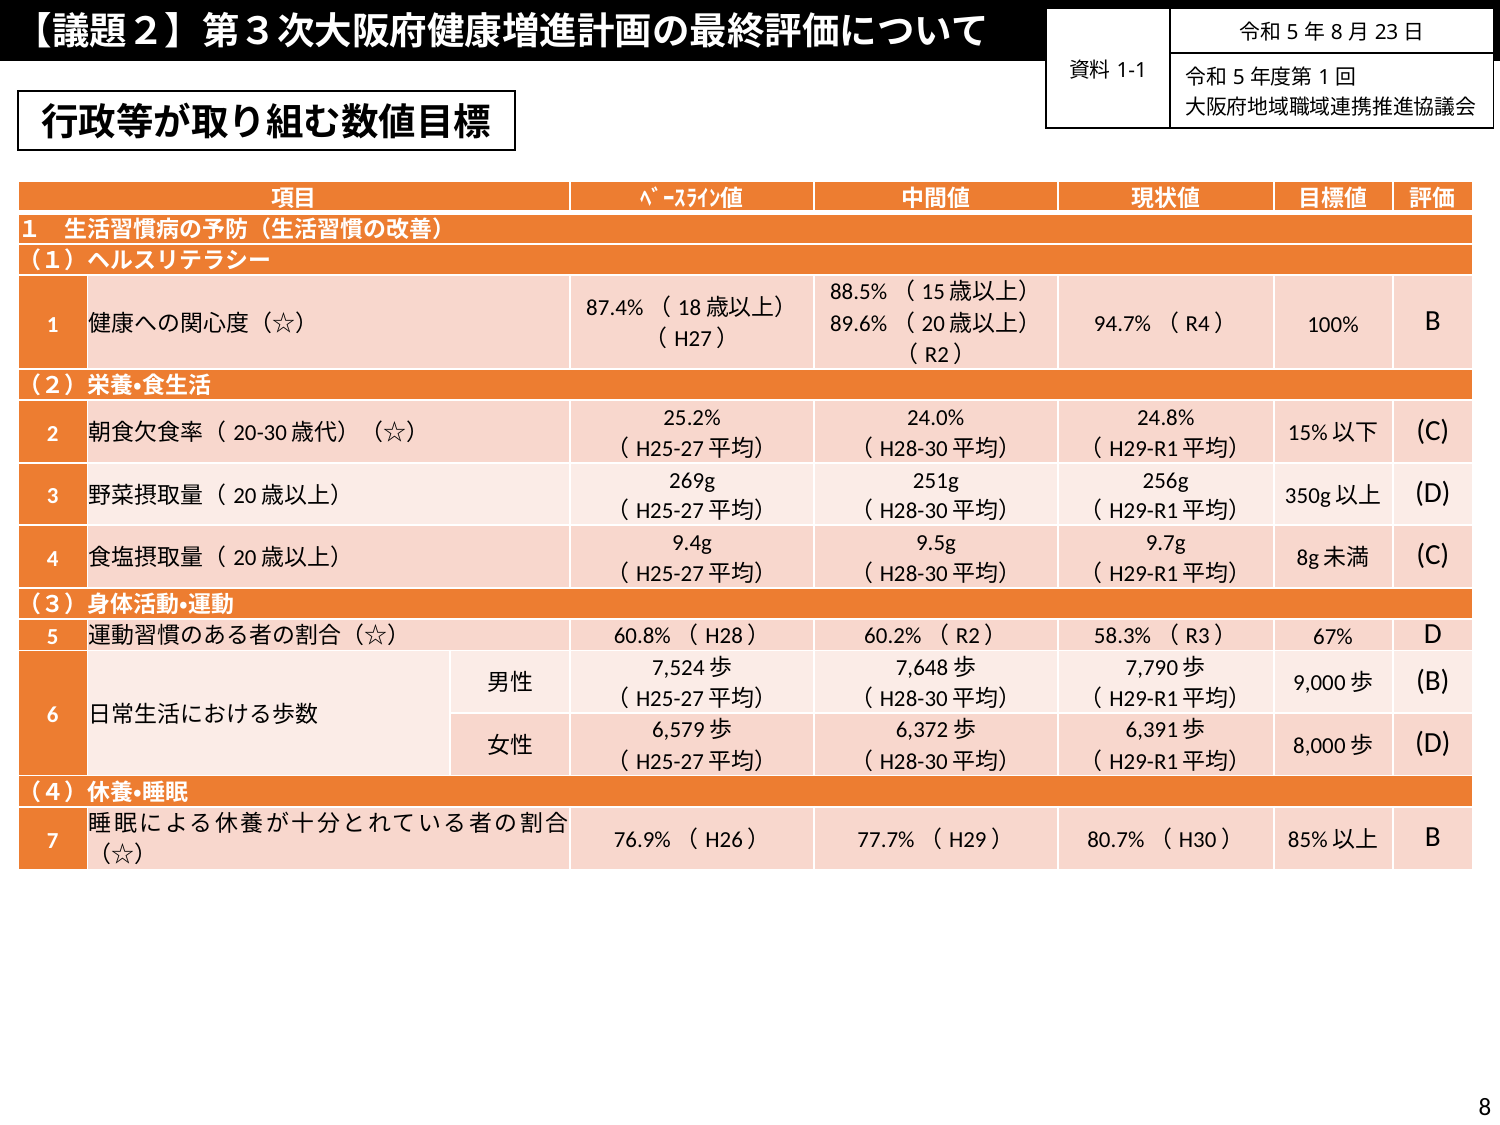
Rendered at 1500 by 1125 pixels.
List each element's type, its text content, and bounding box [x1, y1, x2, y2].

table_cell (D) [1394, 714, 1472, 775]
table_header 評価 [1394, 182, 1472, 210]
table_cell 6,579歩 （H25-27平均） [571, 714, 813, 775]
table_cell 7,790歩 （H29-R1平均） [1059, 651, 1273, 712]
table_cell 100% [1275, 276, 1392, 368]
table_cell B [1394, 276, 1472, 368]
table_cell 60.8%（H28） [571, 620, 813, 650]
table_cell 7,524歩 （H25-27平均） [571, 651, 813, 712]
table_header 現状値 [1059, 182, 1273, 210]
table_cell 76.9%（H26） [571, 808, 813, 869]
table_cell 2 [19, 401, 87, 462]
table_cell 6,372歩 （H28-30平均） [815, 714, 1057, 775]
table_cell 77.7%（H29） [815, 808, 1057, 869]
table_cell 7,648歩 （H28-30平均） [815, 651, 1057, 712]
table_cell (C) [1394, 526, 1472, 587]
table_cell 87.4%（18歳以上） （H27） [571, 276, 813, 368]
table_cell B [1394, 808, 1472, 869]
table_cell 60.2%（R2） [815, 620, 1057, 650]
table_cell 67% [1275, 620, 1392, 650]
table_cell 朝食欠食率（20-30歳代）（☆） [88, 401, 569, 462]
table_cell 88.5%（15歳以上） 89.6%（20歳以上） （R2） [815, 276, 1057, 368]
table_cell (C) [1394, 401, 1472, 462]
table_cell （３）身体活動・運動 [19, 589, 1472, 618]
table_cell 5 [19, 620, 87, 650]
table_cell 食塩摂取量（20歳以上） [88, 526, 569, 587]
table_cell 15%以下 [1275, 401, 1392, 462]
table_cell 運動習慣のある者の割合（☆） [88, 620, 569, 650]
table_cell 8g未満 [1275, 526, 1392, 587]
table_cell 350g以上 [1275, 464, 1392, 524]
table_cell 58.3%（R3） [1059, 620, 1273, 650]
table_header 項目 [19, 182, 569, 210]
table_cell 251g （H28-30平均） [815, 464, 1057, 524]
table_header 令和5年8月23日 [1171, 9, 1493, 52]
table_cell 健康への関心度（☆） [88, 276, 569, 368]
table_cell 9.7g （H29-R1平均） [1059, 526, 1273, 587]
table_cell （１）ヘルスリテラシー [19, 245, 1472, 274]
table_cell 6 [19, 651, 87, 775]
table_cell 85%以上 [1275, 808, 1392, 869]
text_box 行政等が取り組む数値目標 [17, 90, 516, 151]
table_header 中間値 [815, 182, 1057, 210]
table_cell （４）休養・睡眠 [19, 776, 1472, 806]
table_cell 24.8% （H29-R1平均） [1059, 401, 1273, 462]
table_cell 睡眠による休養が十分とれている者の割合（☆） [88, 808, 569, 869]
table_cell 24.0% （H28-30平均） [815, 401, 1057, 462]
table_cell 9.5g （H28-30平均） [815, 526, 1057, 587]
table_cell 9,000歩 [1275, 651, 1392, 712]
table_cell 256g （H29-R1平均） [1059, 464, 1273, 524]
text_box 【議題２】第３次大阪府健康増進計画の最終評価について [0, 0, 1500, 61]
table_cell 3 [19, 464, 87, 524]
table_cell 女性 [451, 714, 569, 775]
table_cell １ 生活習慣病の予防（生活習慣の改善） [19, 215, 1472, 243]
table_cell 4 [19, 526, 87, 587]
table_cell 1 [19, 276, 87, 368]
table_cell 80.7%（H30） [1059, 808, 1273, 869]
table_cell 野菜摂取量（20歳以上） [88, 464, 569, 524]
table_header ﾍﾞｰｽﾗｲﾝ値 [571, 182, 813, 210]
table_cell 94.7%（R4） [1059, 276, 1273, 368]
table_cell （２）栄養・食生活 [19, 370, 1472, 399]
table_cell 9.4g （H25-27平均） [571, 526, 813, 587]
table_cell (B) [1394, 651, 1472, 712]
table_cell 男性 [451, 651, 569, 712]
table_cell 269g （H25-27平均） [571, 464, 813, 524]
table_cell (D) [1394, 464, 1472, 524]
table_cell 6,391歩 （H29-R1平均） [1059, 714, 1273, 775]
table_cell 25.2% （H25-27平均） [571, 401, 813, 462]
table_cell D [1394, 620, 1472, 650]
table_cell 8,000歩 [1275, 714, 1392, 775]
slide_number 8 [1168, 1075, 1500, 1125]
table_cell 令和5年度第1回 大阪府地域職域連携推進協議会 [1171, 54, 1493, 127]
table_cell 7 [19, 808, 87, 869]
table_cell 日常生活における歩数 [88, 651, 449, 775]
table_header 資料1-1 [1047, 9, 1169, 127]
table_header 目標値 [1275, 182, 1392, 210]
